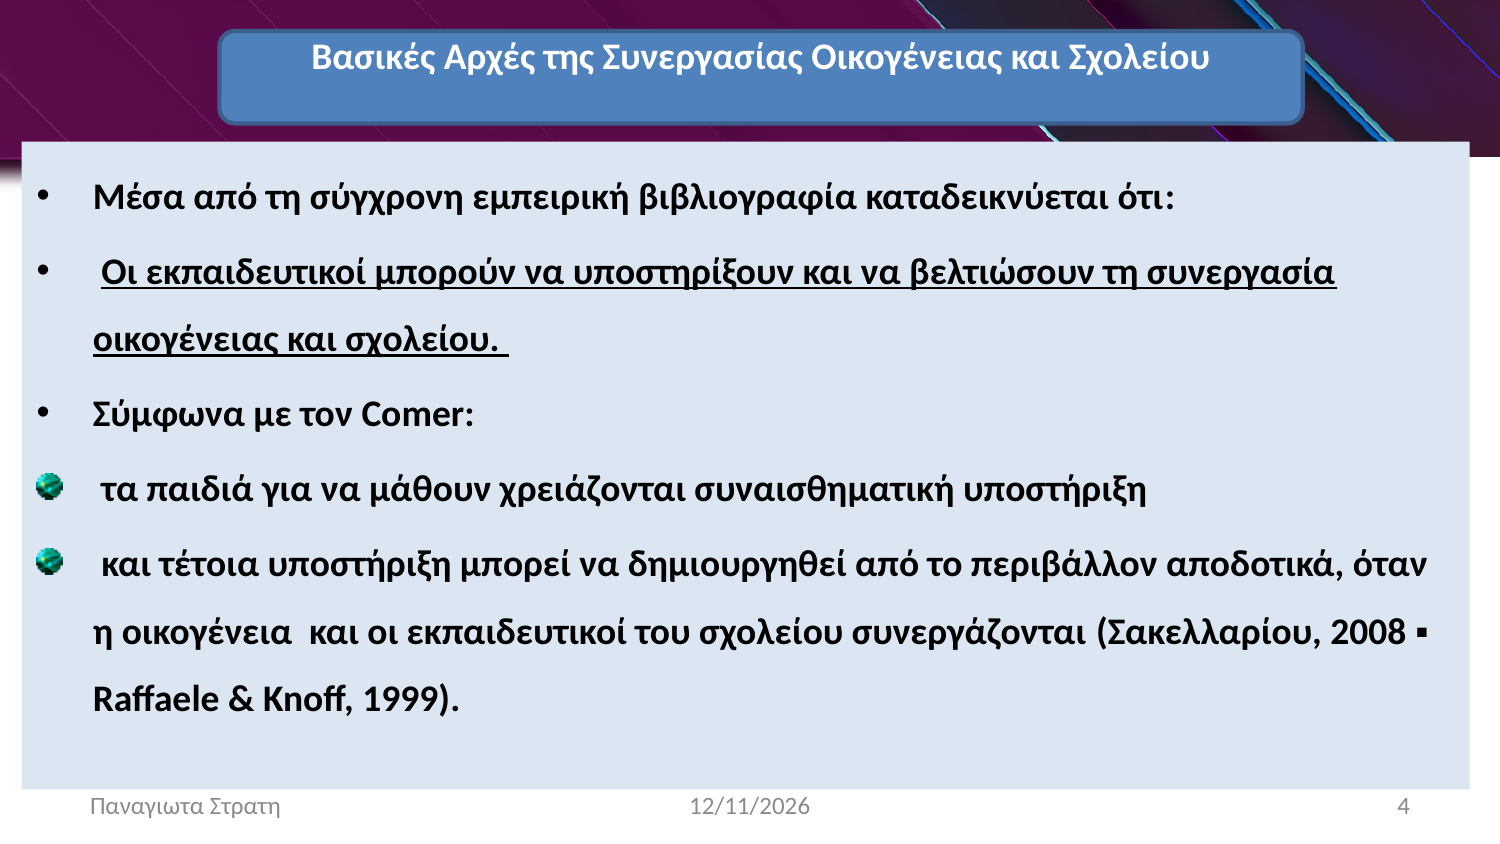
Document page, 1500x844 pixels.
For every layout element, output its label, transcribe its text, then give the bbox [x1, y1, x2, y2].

picture [0, 0, 1500, 844]
list Μέσα από τη σύγχρονη εμπειρική βιβλιογραφία καταδεικνύεται ότι: Οι εκπαιδευτικοί μπορούν να υποστηρίξουν και να βελτιώσουν τη συνεργασία οικογένειας και σχολείου. Σύμφωνα με τον Comer: τα παιδιά για να μάθουν χρειάζονται συναισθηματική υποστήριξη και τέτοια υποστήριξη μπορεί να δημιουργηθεί από το περιβάλλον αποδοτικά, όταν η οικογένεια και οι εκπαιδευτικοί του σχολείου συνεργάζονται (Σακελλαρίου, 2008 ▪ Raffaele & Knoff, 1999). [21, 141, 1470, 790]
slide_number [512, 782, 988, 828]
text_box Βασικές Αρχές της Συνεργασίας Οικογένειας και Σχολείου [217, 28, 1305, 126]
footer Παναγιωτα Στρατη [75, 782, 425, 828]
slide_number 4 [1074, 782, 1425, 828]
